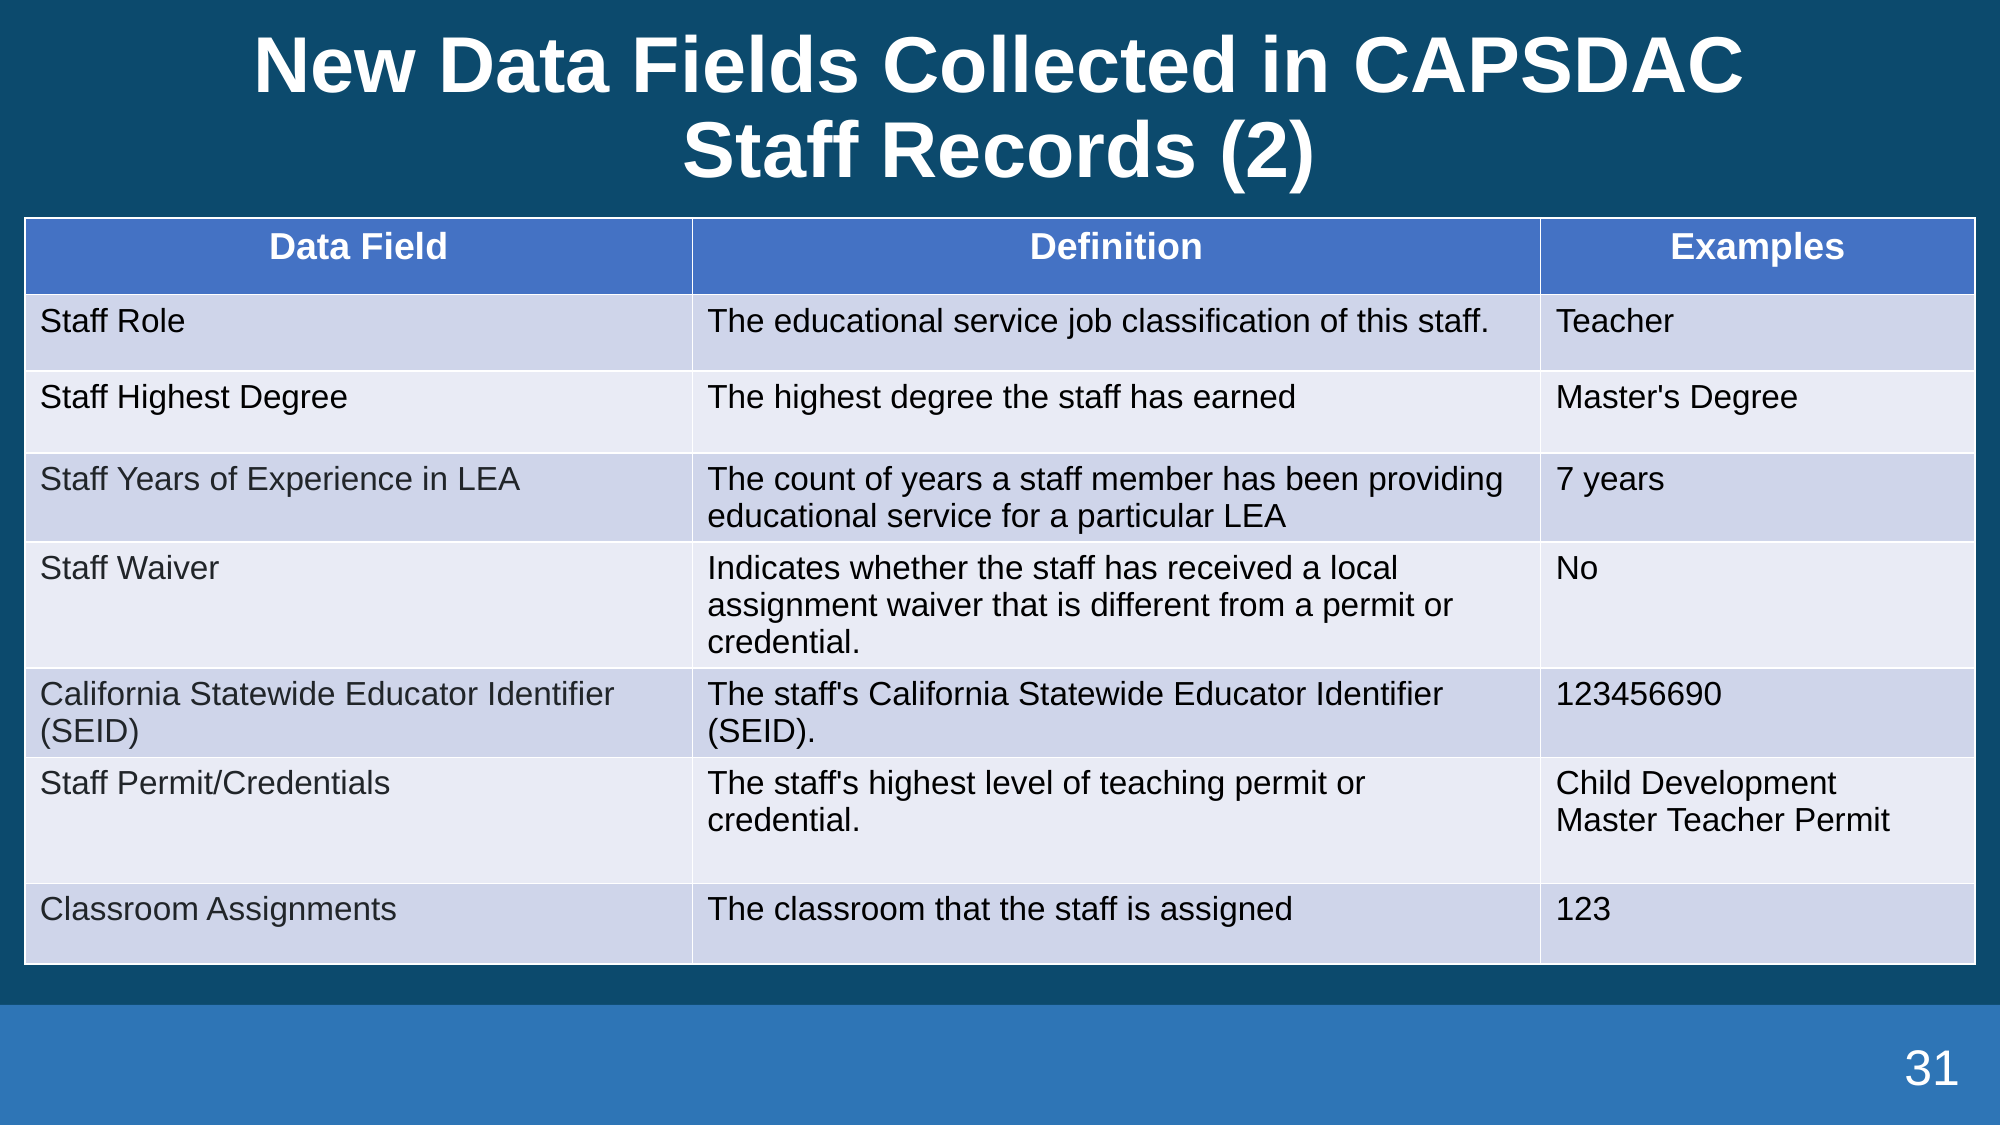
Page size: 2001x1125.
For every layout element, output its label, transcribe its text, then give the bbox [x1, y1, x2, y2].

title New Data Fields Collected in CAPSDAC Staff Records (2) [24, 0, 1975, 217]
table_cell No [1541, 543, 1974, 667]
table_cell Indicates whether the staff has received a local assignment waiver that is different from a permit or credential. [693, 543, 1540, 667]
table_cell The highest degree the staff has earned [693, 372, 1540, 452]
table_cell 123456690 [1541, 669, 1974, 757]
table_cell Staff Permit/Credentials [26, 758, 692, 883]
table_header Examples [1541, 219, 1974, 294]
table_cell Staff Waiver [26, 543, 692, 667]
table_cell Classroom Assignments [26, 884, 692, 963]
table_cell Staff Highest Degree [26, 372, 692, 452]
table_cell Master's Degree [1541, 372, 1974, 452]
table_header Definition [693, 219, 1540, 294]
table_header Data Field [26, 219, 692, 294]
table_cell 123 [1541, 884, 1974, 963]
table_cell The count of years a staff member has been providing educational service for a particular LEA [693, 454, 1540, 541]
table_cell Staff Role [26, 295, 692, 370]
slide_number 31 [1524, 1035, 1975, 1095]
table_cell Teacher [1541, 295, 1974, 370]
table_cell Staff Years of Experience in LEA [26, 454, 692, 541]
table_cell California Statewide Educator Identifier (SEID) [26, 669, 692, 757]
table_cell The staff's highest level of teaching permit or credential. [693, 758, 1540, 883]
table_cell Child Development Master Teacher Permit [1541, 758, 1974, 883]
table_cell The staff's California Statewide Educator Identifier (SEID). [693, 669, 1540, 757]
table_cell 7 years [1541, 454, 1974, 541]
table_cell The classroom that the staff is assigned [693, 884, 1540, 963]
table_cell The educational service job classification of this staff. [693, 295, 1540, 370]
